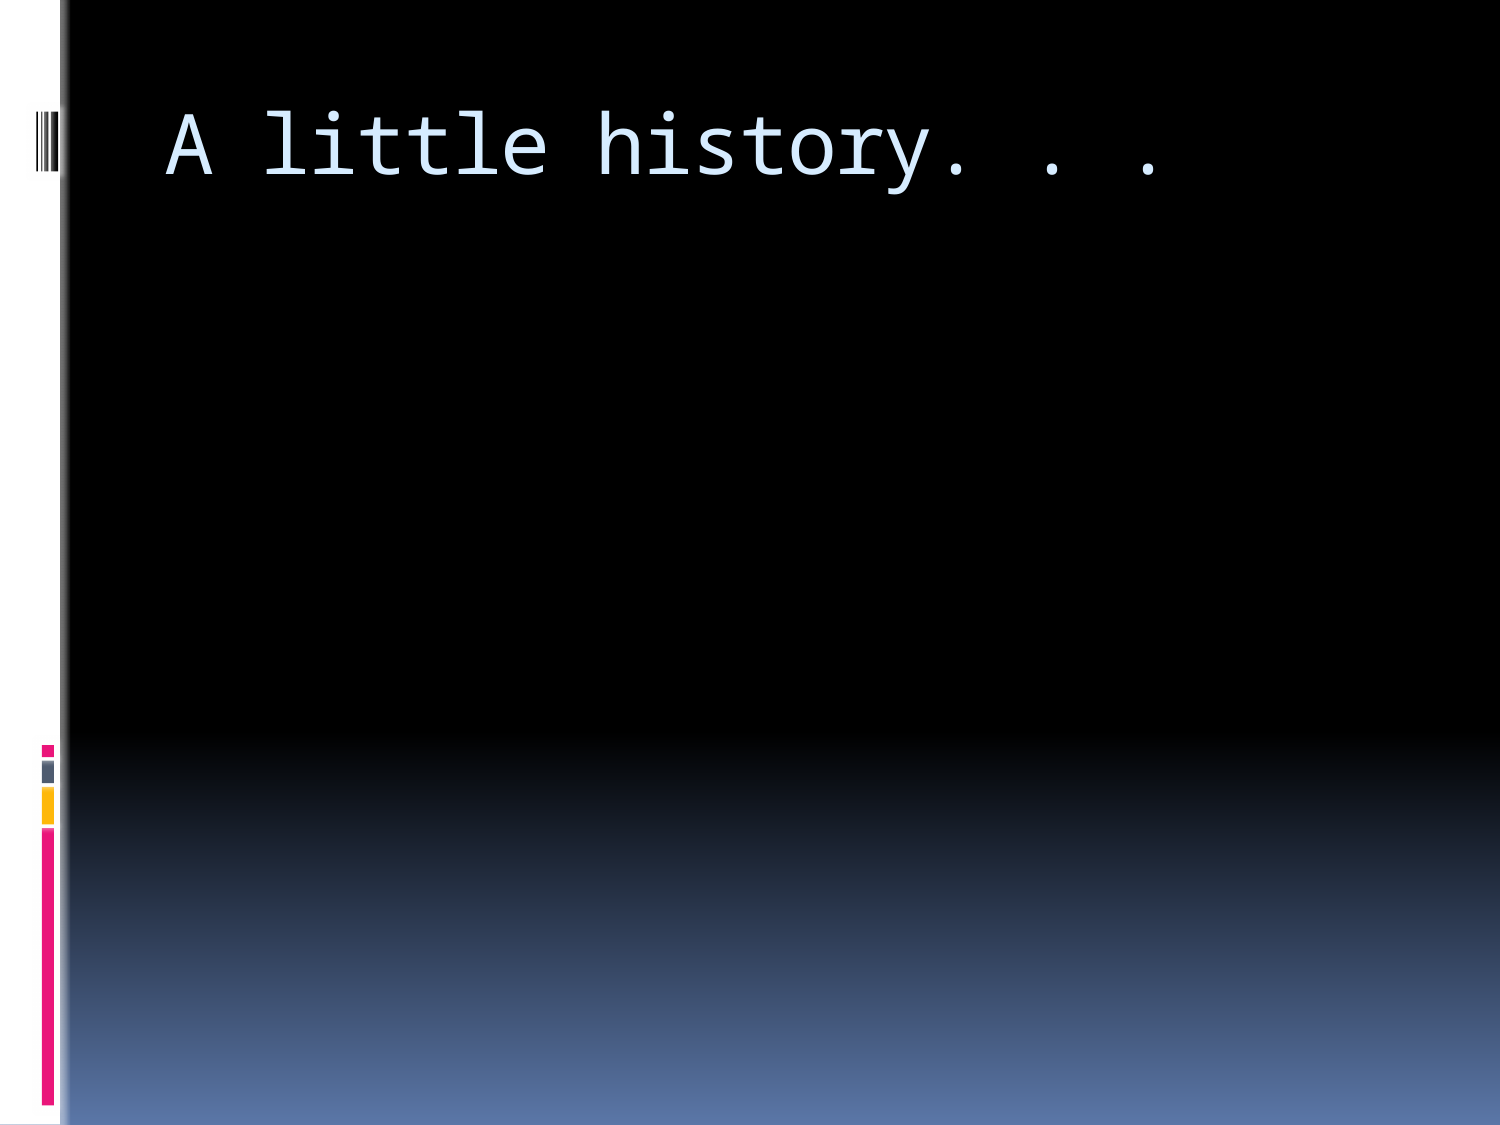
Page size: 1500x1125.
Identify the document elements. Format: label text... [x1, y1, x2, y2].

title A little history. . . [150, 83, 1425, 234]
